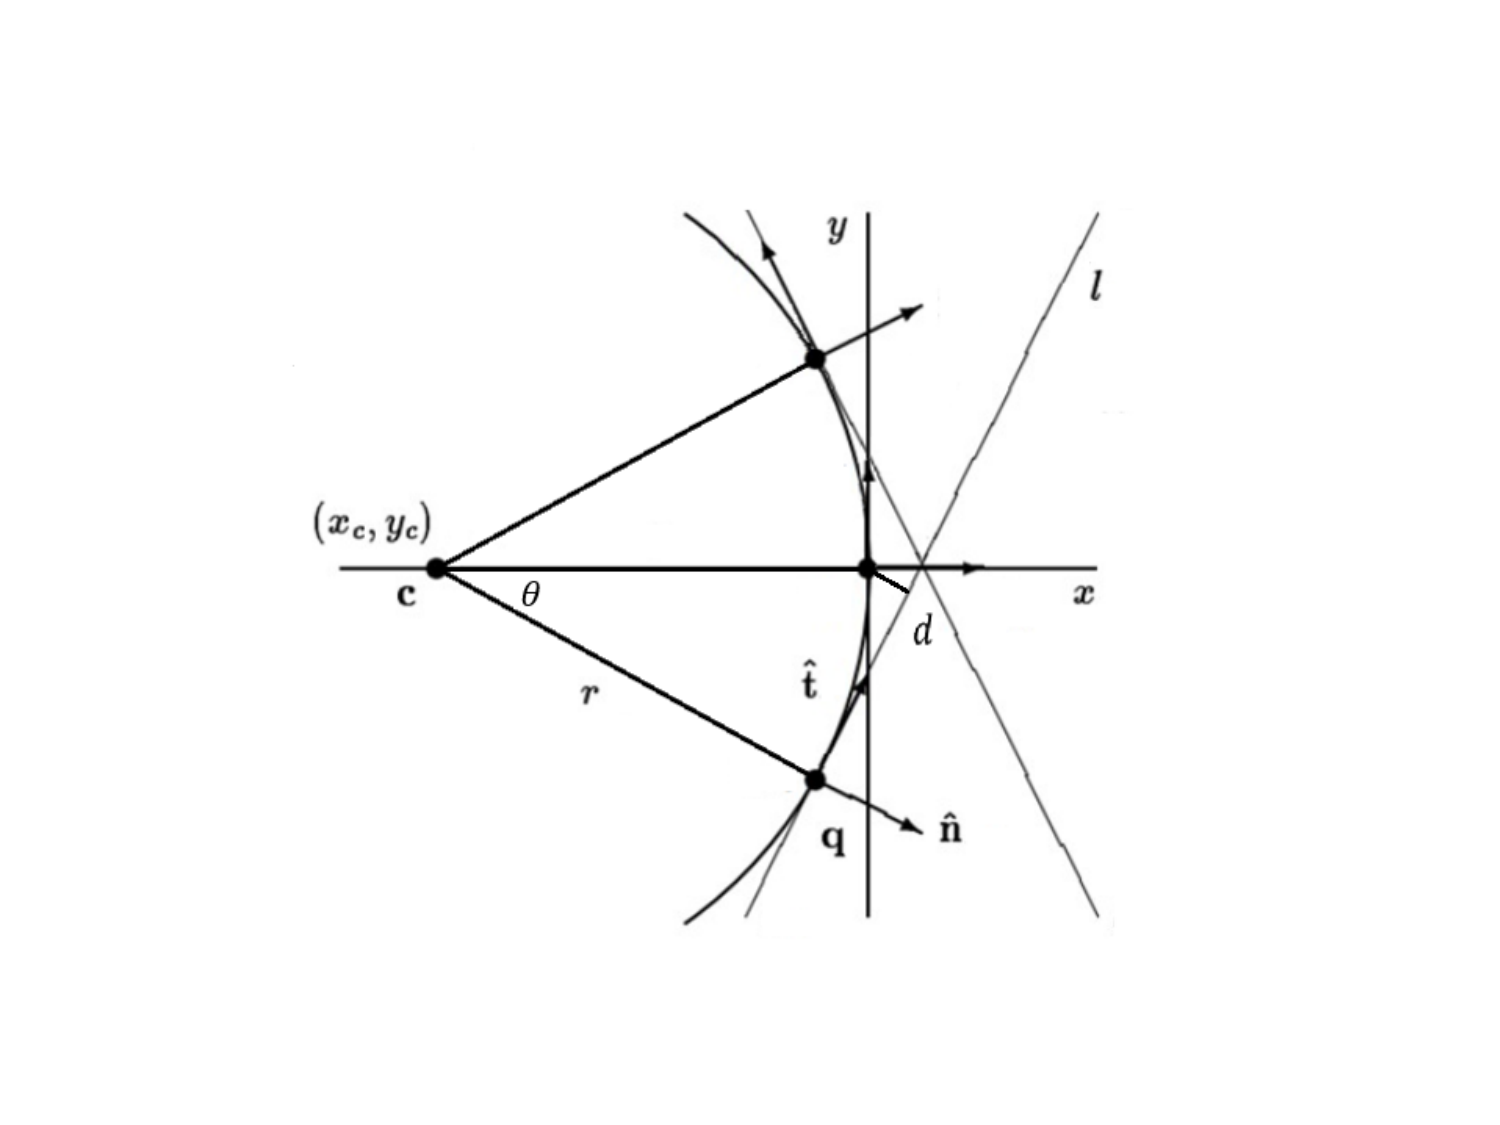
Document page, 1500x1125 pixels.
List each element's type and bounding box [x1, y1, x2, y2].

picture [257, 143, 1243, 982]
